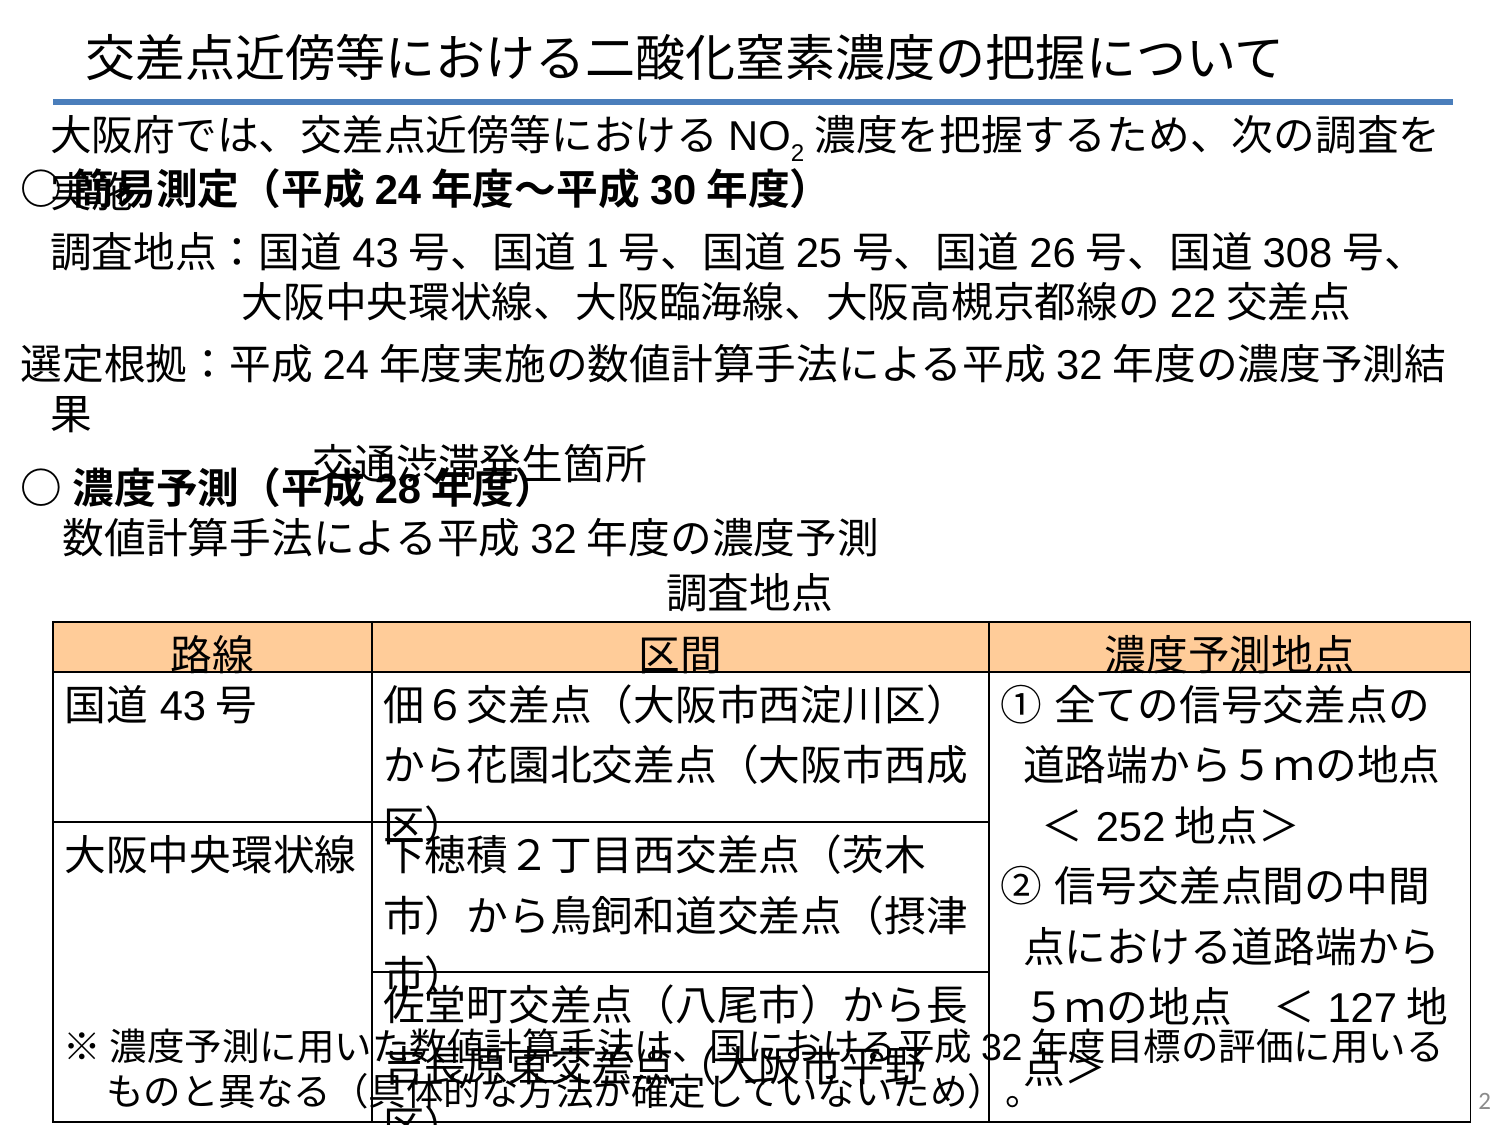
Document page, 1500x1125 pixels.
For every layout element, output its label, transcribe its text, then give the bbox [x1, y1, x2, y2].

table_header 路線 [54, 623, 371, 671]
text_box ○濃度予測（平成28年度） 数値計算手法による平成32年度の濃度予測 [5, 453, 1164, 569]
table_header 区間 [373, 623, 988, 671]
table_header 濃度予測地点 [990, 623, 1470, 671]
text_box ○簡易測定（平成24年度～平成30年度） 調査地点：国道43号、国道1号、国道25号、国道26号、国道308号、大阪中央環状線、大阪臨海線、大阪高槻京都線の22交差点 選定根拠：平成24年度実施の数値計算手法による平成32年度の濃度予測結果 交通渋滞発生箇所 [5, 155, 1471, 496]
text_box 調査地点 [602, 569, 898, 641]
table_cell 佃６交差点（大阪市西淀川区）から花園北交差点（大阪市西成区） [373, 673, 988, 821]
table_cell 下穂積２丁目西交差点（茨木市）から鳥飼和道交差点（摂津市） [373, 823, 988, 971]
table_cell ①全ての信号交差点の道路端から５ｍの地点 ＜252地点＞ ②信号交差点間の中間点における道路端から５ｍの地点 ＜127地点＞ [990, 673, 1470, 1121]
table_cell 国道43号 [54, 673, 371, 821]
table_cell 大阪中央環状線 [54, 823, 371, 1015]
text_box 交差点近傍等における二酸化窒素濃度の把握について [70, 19, 1424, 94]
text_box ※濃度予測に用いた数値計算手法は、国における平成32年度目標の評価に用いるものと異なる（具体的な方法が確定していないため）。 [48, 1015, 1466, 1118]
slide_number 1 [1421, 1069, 1500, 1125]
text_box 大阪府では、交差点近傍等におけるNO2濃度を把握するため、次の調査を実施 [35, 101, 1483, 208]
table_cell 佐堂町交差点（八尾市）から長吉長原東交差点（大阪市平野区） [373, 973, 988, 1015]
